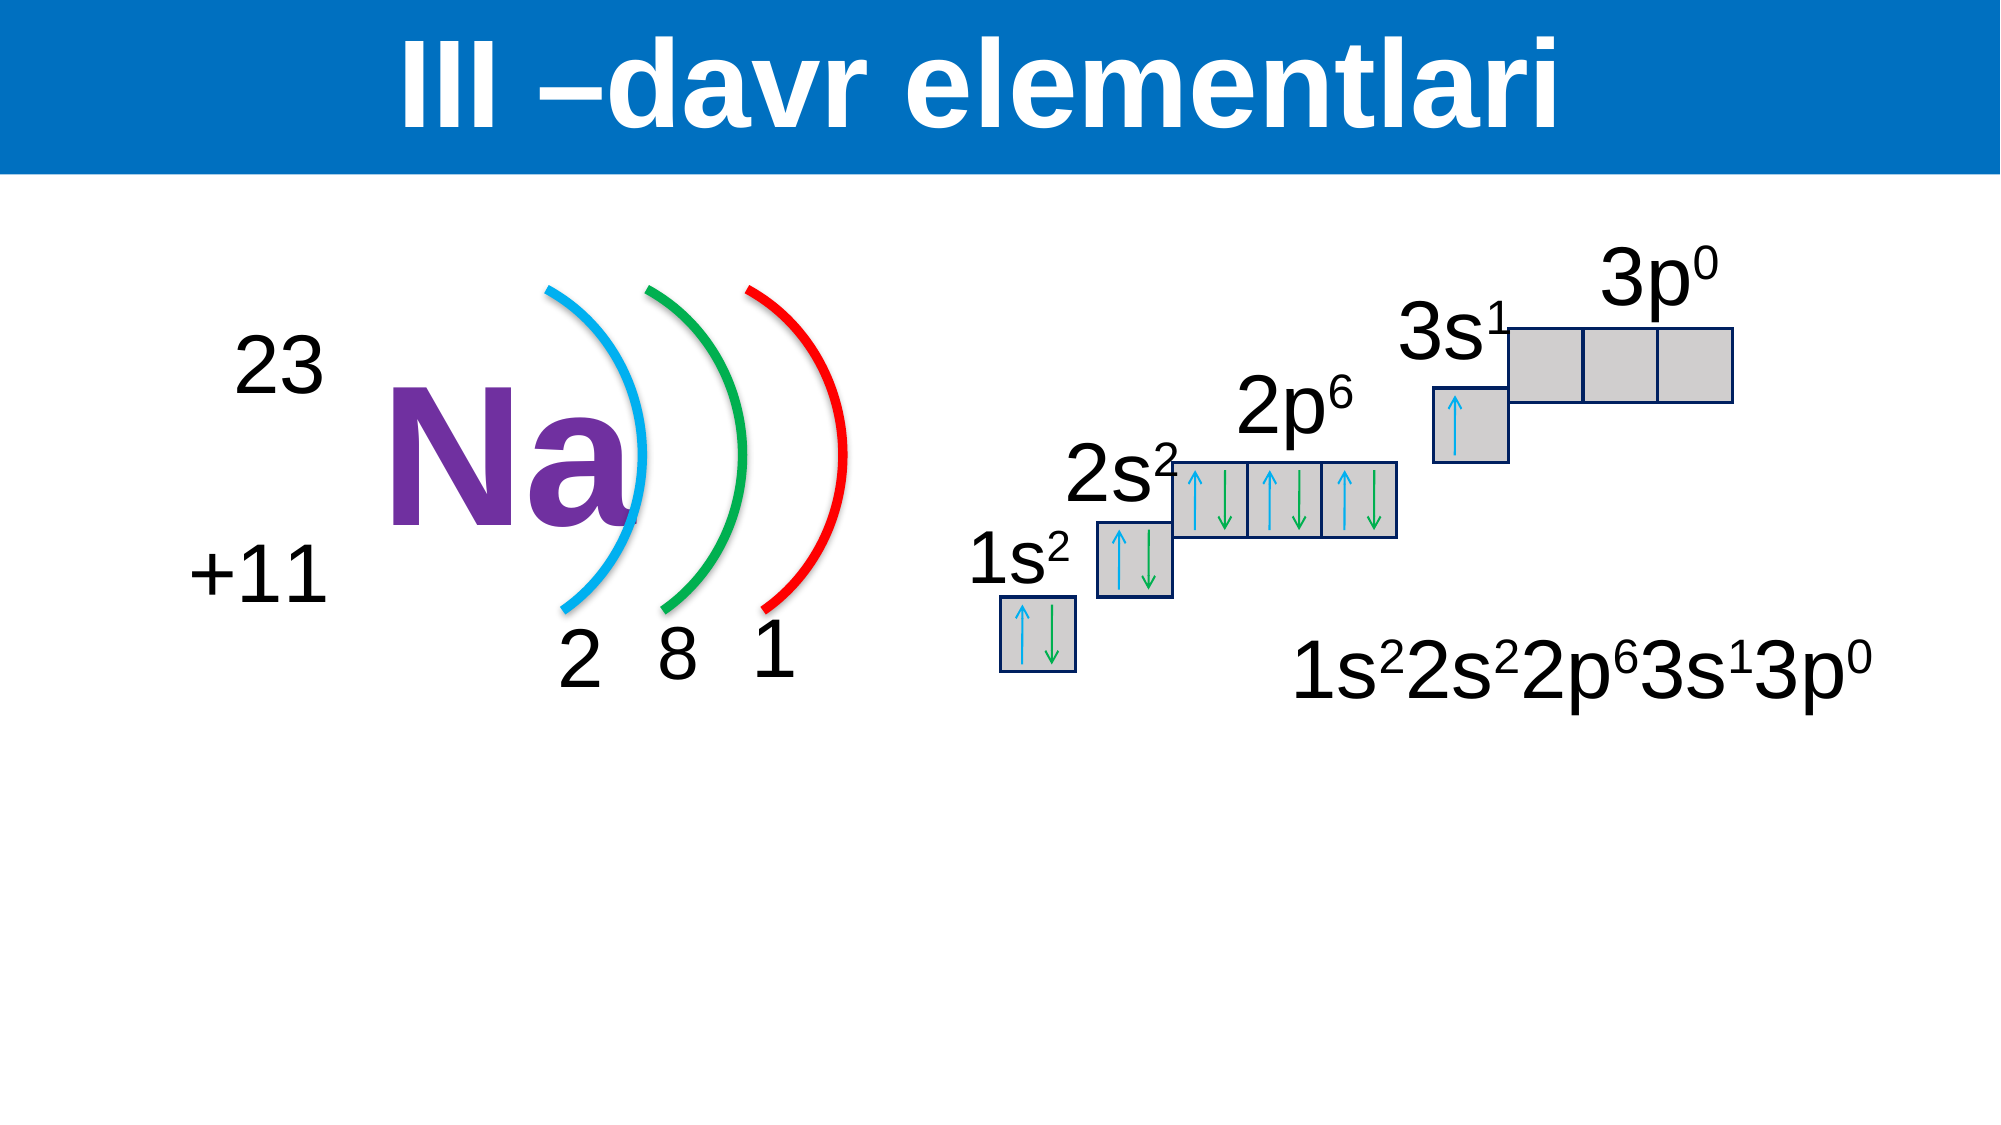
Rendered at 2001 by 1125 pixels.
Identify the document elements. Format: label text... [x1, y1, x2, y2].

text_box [175, 268, 843, 714]
title III –davr elementlari [0, 0, 2000, 175]
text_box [949, 214, 1903, 724]
